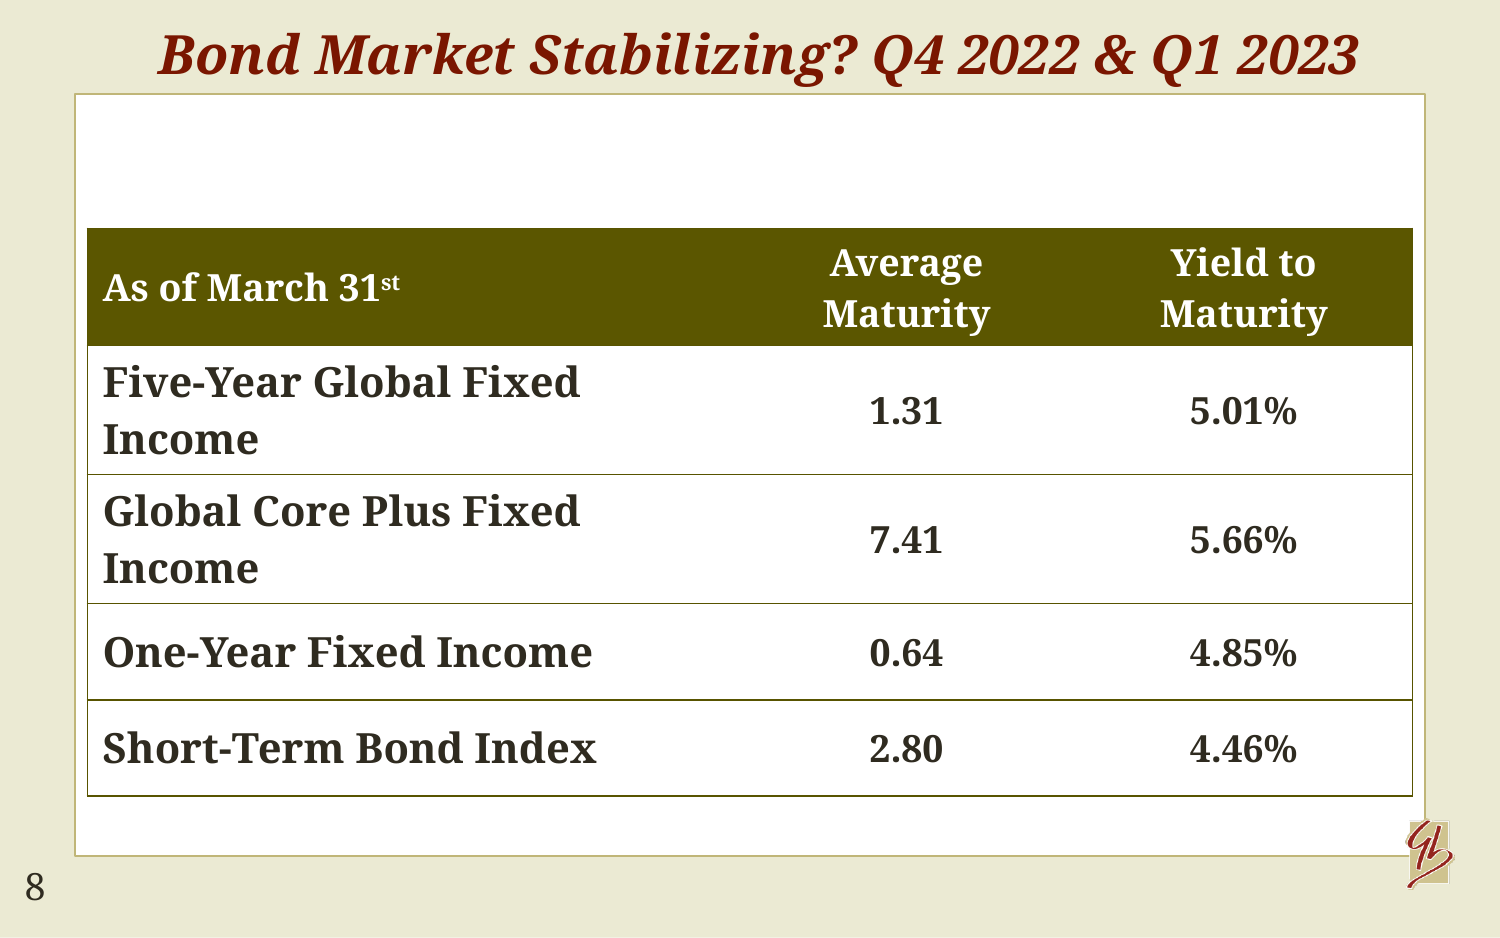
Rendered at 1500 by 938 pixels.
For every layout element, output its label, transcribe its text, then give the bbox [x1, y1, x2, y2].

table_cell One-Year Fixed Income [88, 604, 738, 699]
table_cell 1.31 [738, 346, 1075, 474]
table_cell 4.46% [1075, 701, 1412, 795]
table_header As of March 31st [88, 229, 738, 345]
table_header Average Maturity [738, 229, 1075, 345]
table_cell 2.80 [738, 701, 1075, 795]
table_cell Global Core Plus Fixed Income [88, 475, 738, 603]
table_cell 0.64 [738, 604, 1075, 699]
text_box 8 [9, 856, 73, 916]
table_cell 7.41 [738, 475, 1075, 603]
picture [1400, 818, 1456, 890]
table_cell Short-Term Bond Index [88, 701, 738, 795]
list Bond Market Stabilizing? Q4 2022 & Q1 2023 [0, 12, 1500, 107]
table_cell Five-Year Global Fixed Income [88, 346, 738, 474]
table_cell 4.85% [1075, 604, 1412, 699]
table_header Yield to Maturity [1075, 229, 1412, 345]
table_cell 5.01% [1075, 346, 1412, 474]
table_cell 5.66% [1075, 475, 1412, 603]
